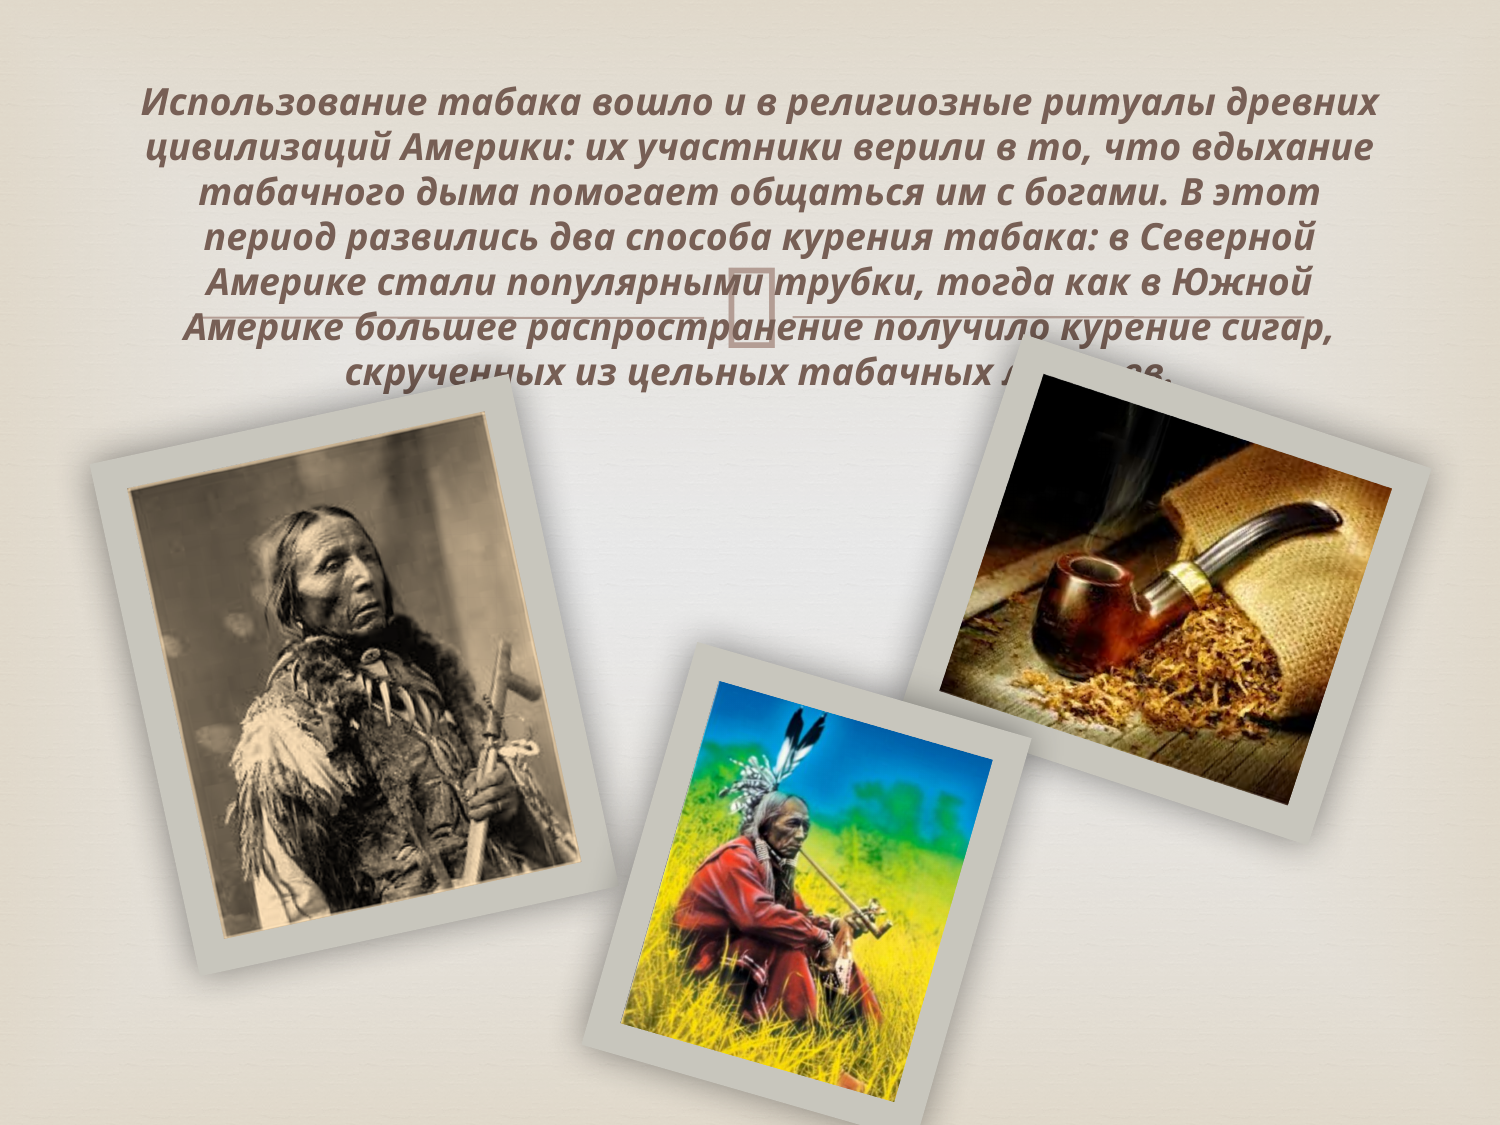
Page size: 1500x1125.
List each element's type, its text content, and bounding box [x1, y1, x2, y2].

picture [621, 681, 970, 1101]
picture [832, 375, 1391, 805]
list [170, 443, 538, 907]
title Использование табака вошло и в религиозные ритуалы древних цивилизаций Америки: их участники верили в то, что вдыхание табачного дыма помогает общаться им с богами. В этот период развились два способа курения табака: в Северной Америке стали популярными трубки, тогда как в Южной Америке большее распространение получило курение сигар, скрученных из цельных табачных листьев. [123, 149, 1397, 322]
